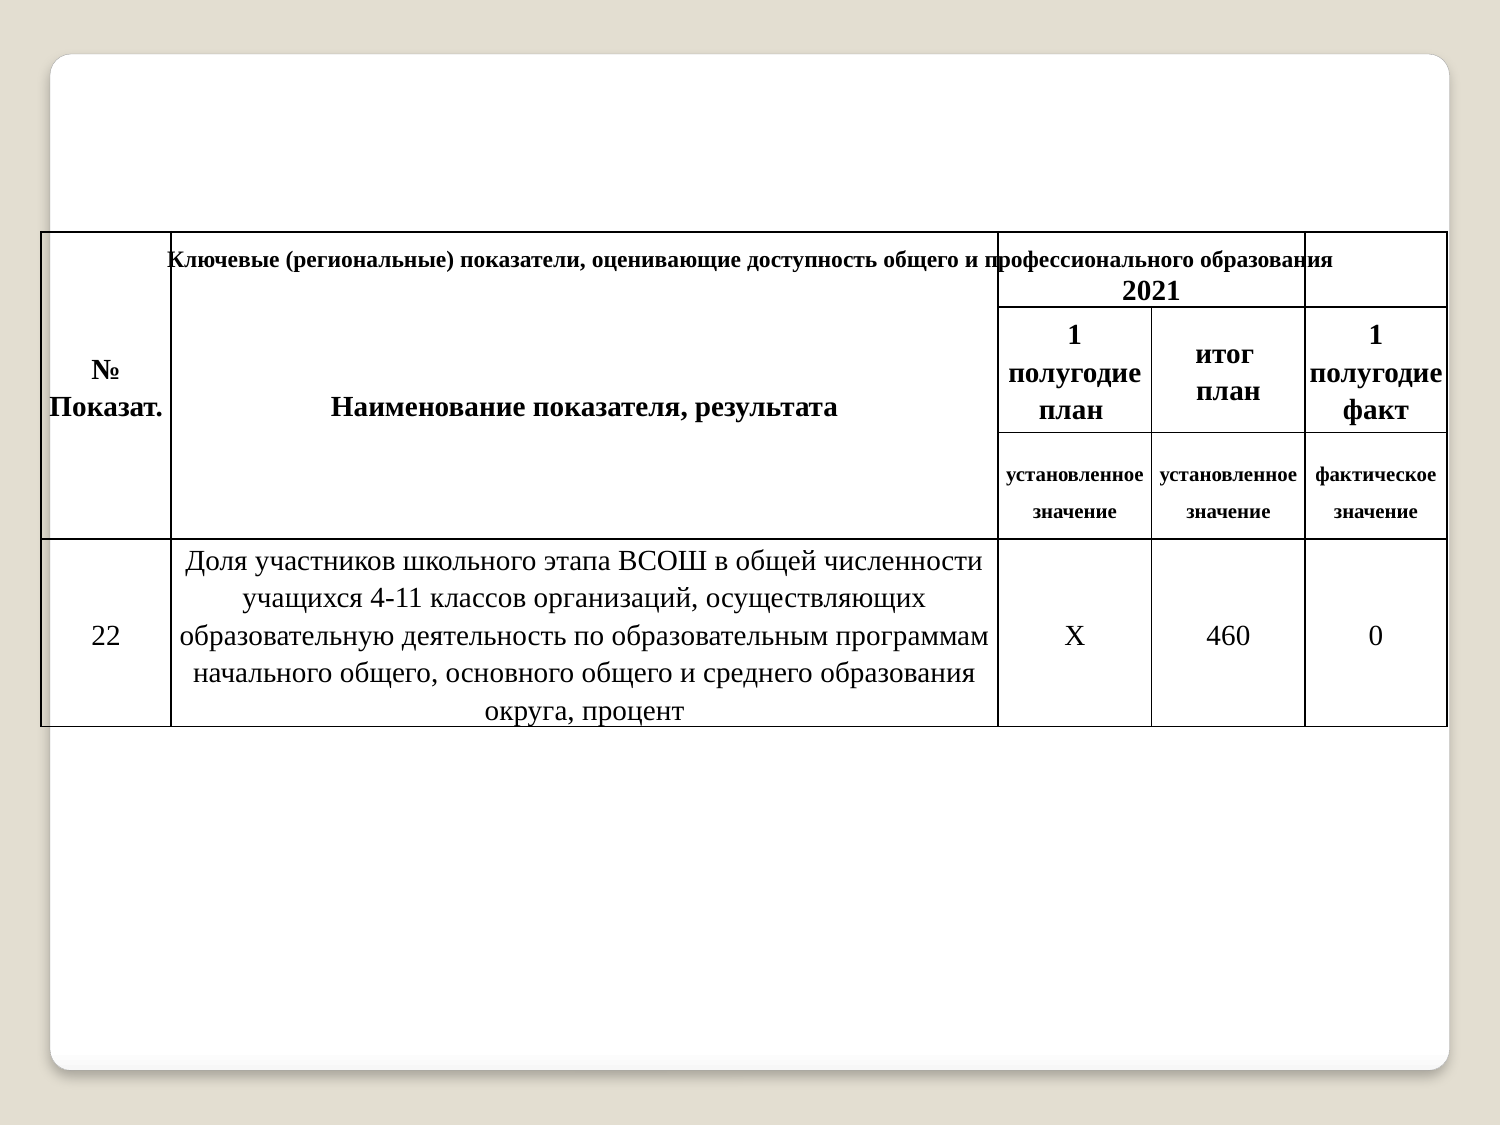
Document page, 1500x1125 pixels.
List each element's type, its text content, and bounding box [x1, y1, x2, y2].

table_header [1306, 233, 1446, 306]
table_cell 460 [1152, 540, 1304, 726]
table_cell установленное значение [999, 433, 1151, 538]
table_cell 22 [42, 540, 170, 726]
table_header 2021 [999, 233, 1304, 306]
table_cell Доля участников школьного этапа ВСОШ в общей численности учащихся 4-11 классов организаций, осуществляющих образовательную деятельность по образовательным программам начального общего, основного общего и среднего образования округа, процент [172, 540, 997, 726]
table_header Наименование показателя, результата [172, 233, 997, 538]
table_header № Показат. [42, 233, 170, 538]
table_cell фактическое значение [1306, 433, 1446, 538]
table_cell X [999, 540, 1151, 726]
table_cell установленное значение [1152, 433, 1304, 538]
table_cell 1 полугодие факт [1306, 308, 1446, 432]
table_cell 0 [1306, 540, 1446, 726]
title Ключевые (региональные) показатели, оценивающие доступность общего и профессионального образования [0, 0, 1500, 350]
table_cell итог план [1152, 308, 1304, 432]
table_cell 1 полугодие план [999, 308, 1151, 432]
